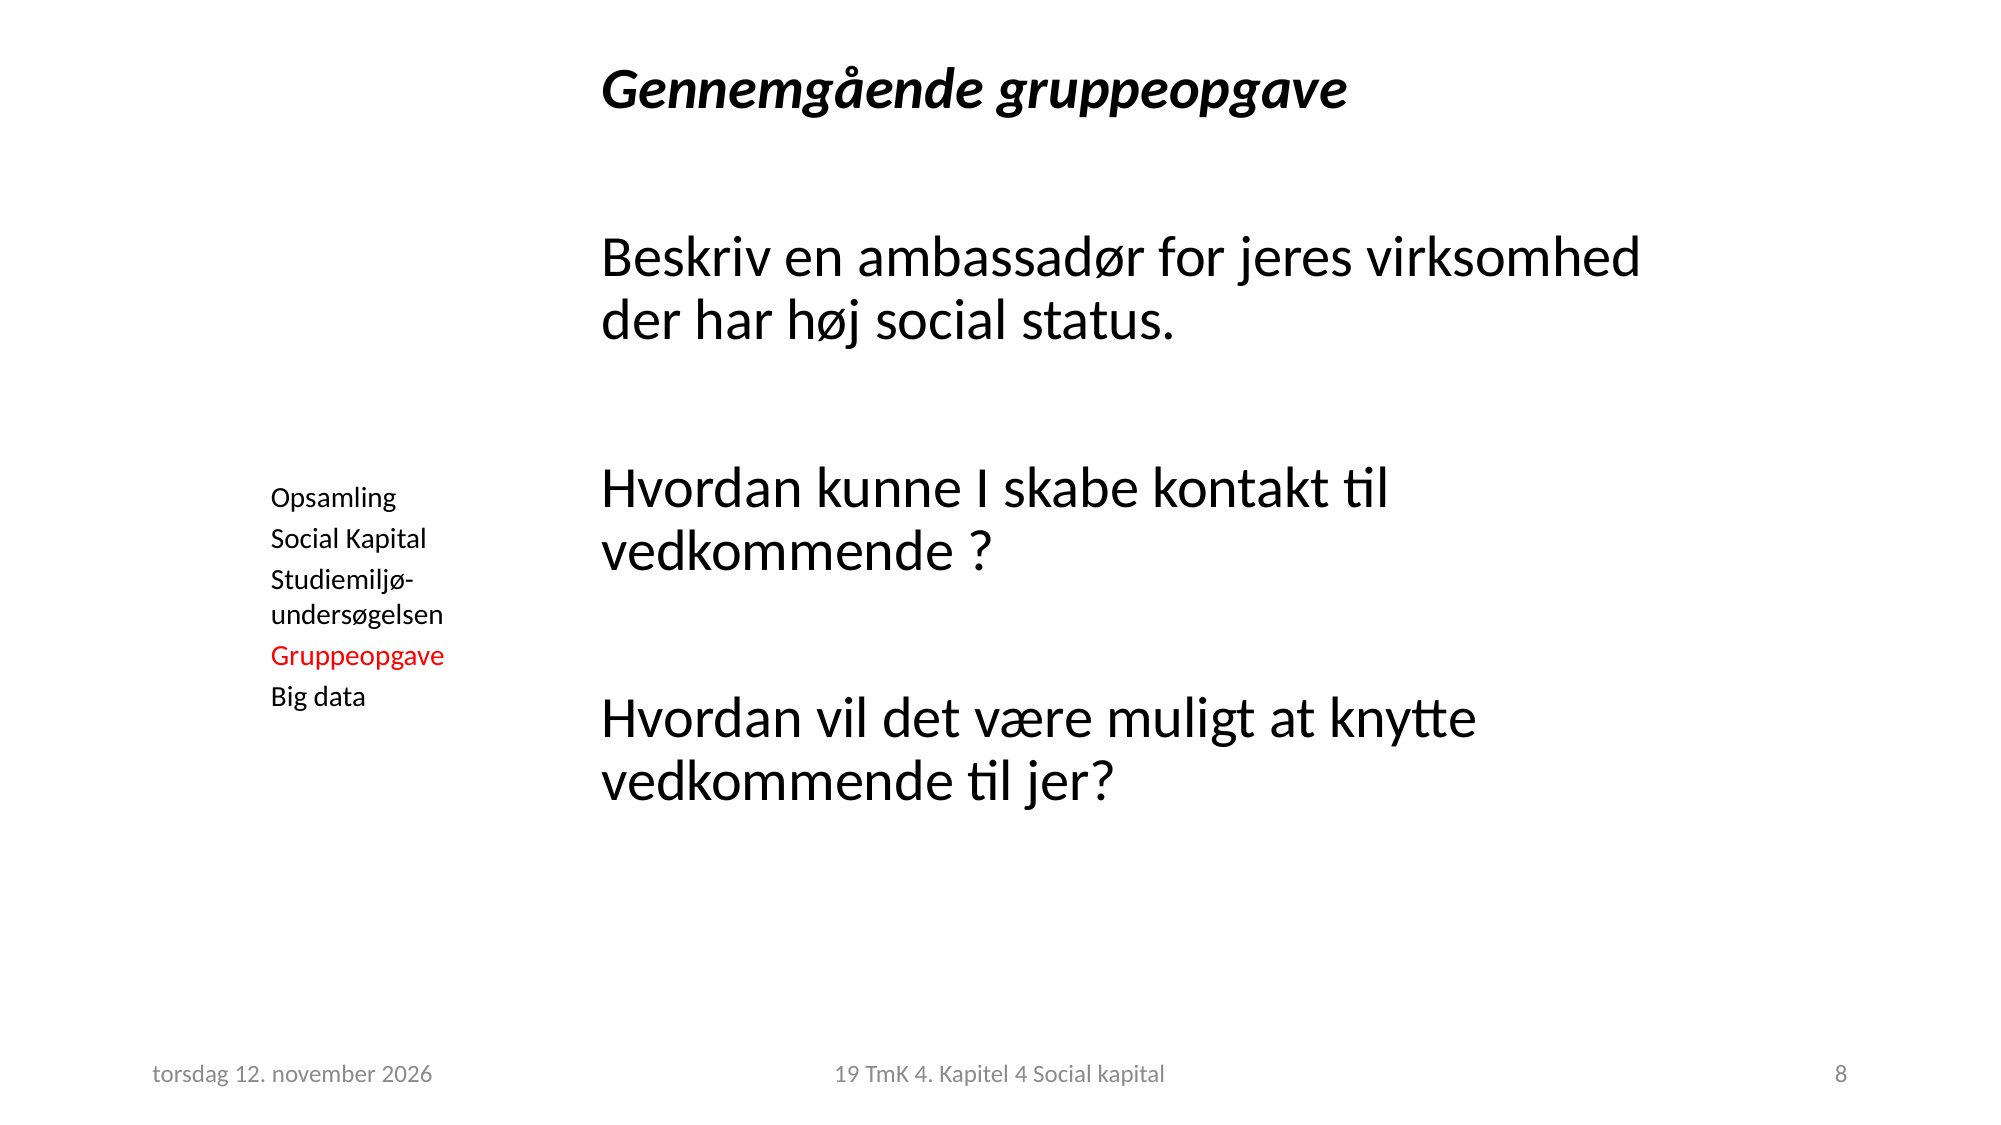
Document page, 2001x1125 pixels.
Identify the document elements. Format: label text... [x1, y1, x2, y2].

slide_number 8 [1412, 1042, 1863, 1103]
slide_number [137, 1042, 588, 1103]
list Gennemgående gruppeopgave Beskriv en ambassadør for jeres virksomhed der har høj social status. Hvordan kunne I skabe kontakt til vedkommende ? Hvordan vil det være muligt at knytte vedkommende til jer? [586, 51, 1733, 776]
text_box Opsamling Social Kapital Studiemiljø-undersøgelsen Gruppeopgave Big data [255, 470, 528, 826]
footer 19 TmK 4. Kapitel 4 Social kapital [662, 1042, 1338, 1103]
